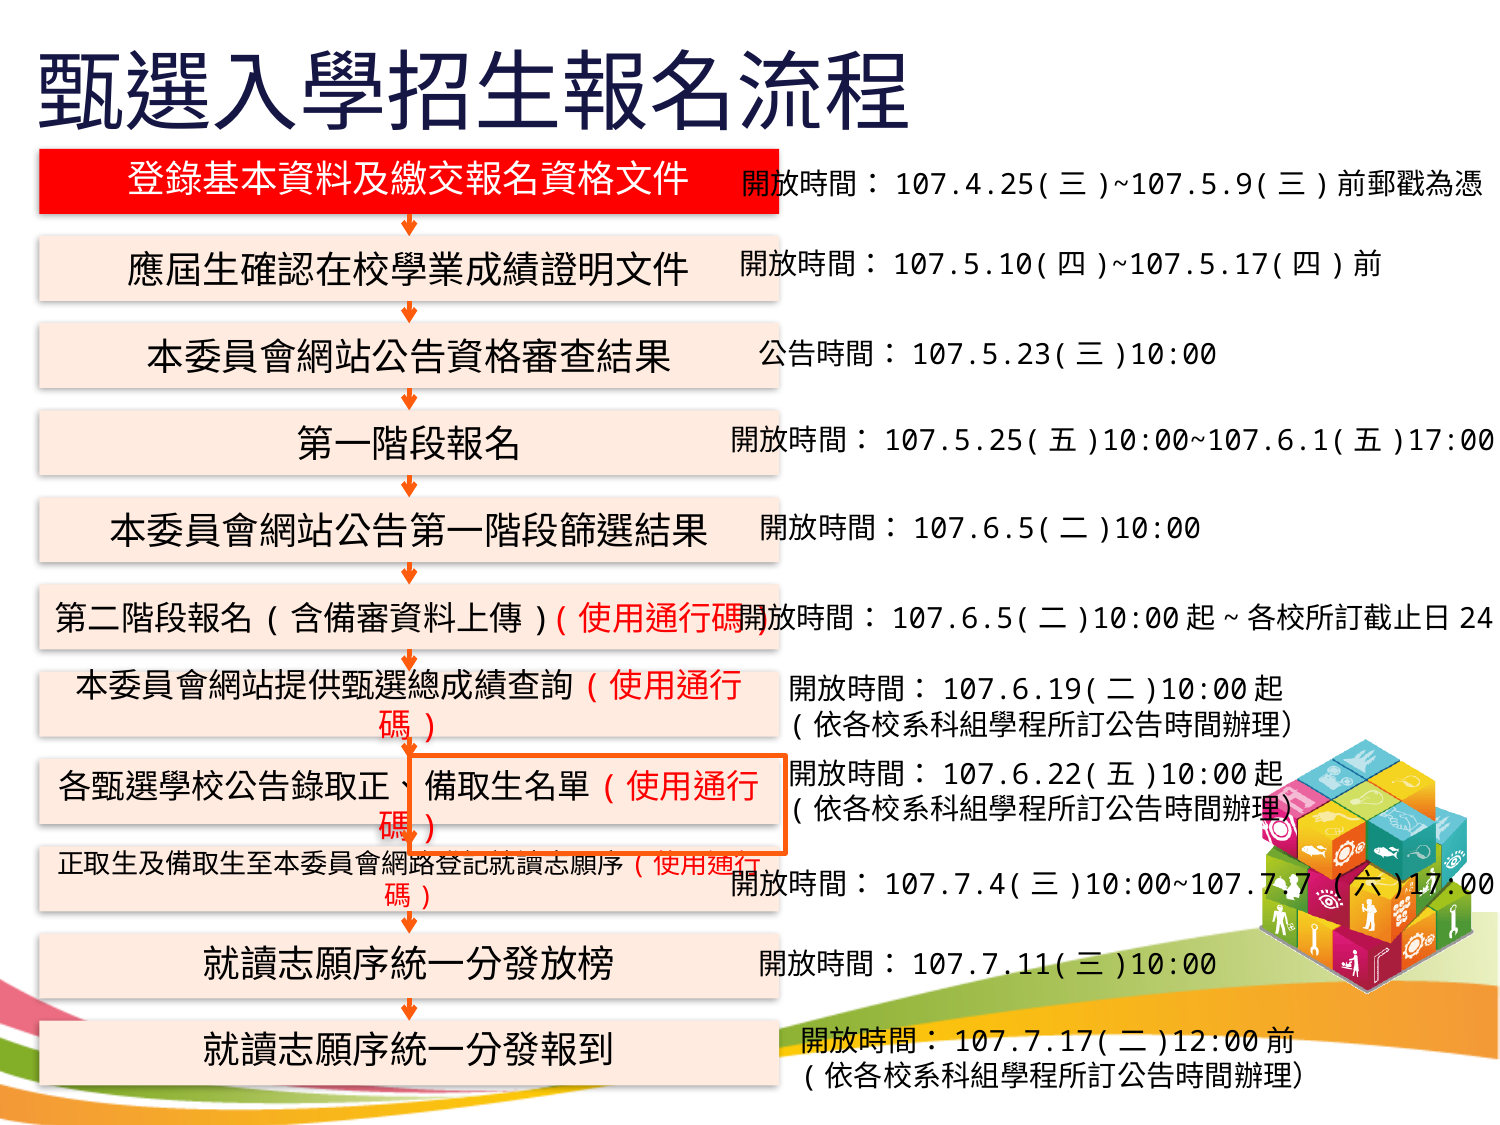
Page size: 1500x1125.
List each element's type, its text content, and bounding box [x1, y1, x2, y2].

text_box 開放時間：107.4.25(三)~107.5.9(三)前郵戳為憑 [726, 158, 1499, 208]
text_box 本委員會網站公告第一階段篩選結果 [39, 497, 780, 563]
text_box 開放時間：107.6.5(二)10:00起~各校所訂截止日24:00 [723, 591, 1500, 642]
picture [1232, 739, 1500, 858]
text_box 開放時間：107.6.19(二)10:00起 (依各校系科組學程所訂公告時間辦理） [774, 663, 1488, 748]
text_box 開放時間：107.7.17(二)12:00前 (依各校系科組學程所訂公告時間辦理） [785, 1014, 1337, 1100]
text_box 第一階段報名 [39, 409, 780, 476]
text_box 第二階段報名(含備審資料上傳)(使用通行碼) [39, 584, 780, 650]
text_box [397, 398, 421, 402]
text_box 各甄選學校公告錄取正、備取生名單(使用通行碼) [39, 758, 407, 825]
text_box 正取生及備取生至本委員會網路登記就讀志願序(使用通行碼) [39, 845, 780, 912]
picture [0, 909, 1500, 1125]
text_box 開放時間：107.5.25(五)10:00~107.6.1(五)17:00 [715, 413, 1500, 464]
text_box 開放時間：107.6.22(五)10:00起 (依各校系科組學程所訂公告時間辦理） [774, 748, 1488, 833]
text_box 登錄基本資料及繳交報名資格文件 [39, 148, 780, 215]
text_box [397, 224, 421, 228]
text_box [397, 834, 421, 838]
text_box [397, 747, 421, 751]
text_box 開放時間：107.6.5(二)10:00 [744, 501, 1216, 552]
text_box 公告時間：107.5.23(三)10:00 [743, 327, 1232, 378]
text_box 應屆生確認在校學業成績證明文件 [39, 235, 780, 302]
text_box 甄選入學招生報名流程 [21, 42, 1447, 136]
text_box 開放時間：107.5.10(四)~107.5.17(四)前 [724, 237, 1398, 288]
text_box 開放時間：107.7.11(三)10:00 [743, 937, 1232, 988]
text_box 各甄選學校公告錄取正、備取生名單(使用通行碼) [412, 758, 774, 825]
text_box 就讀志願序統一分發放榜 [39, 933, 780, 999]
text_box 本委員會網站公告資格審查結果 [39, 322, 780, 389]
text_box 就讀志願序統一分發報到 [39, 1020, 780, 1086]
text_box 開放時間：107.7.4(三)10:00~107.7.7 (六)17:00 [715, 858, 1500, 909]
text_box 本委員會網站提供甄選總成績查詢(使用通行碼) [39, 671, 774, 737]
